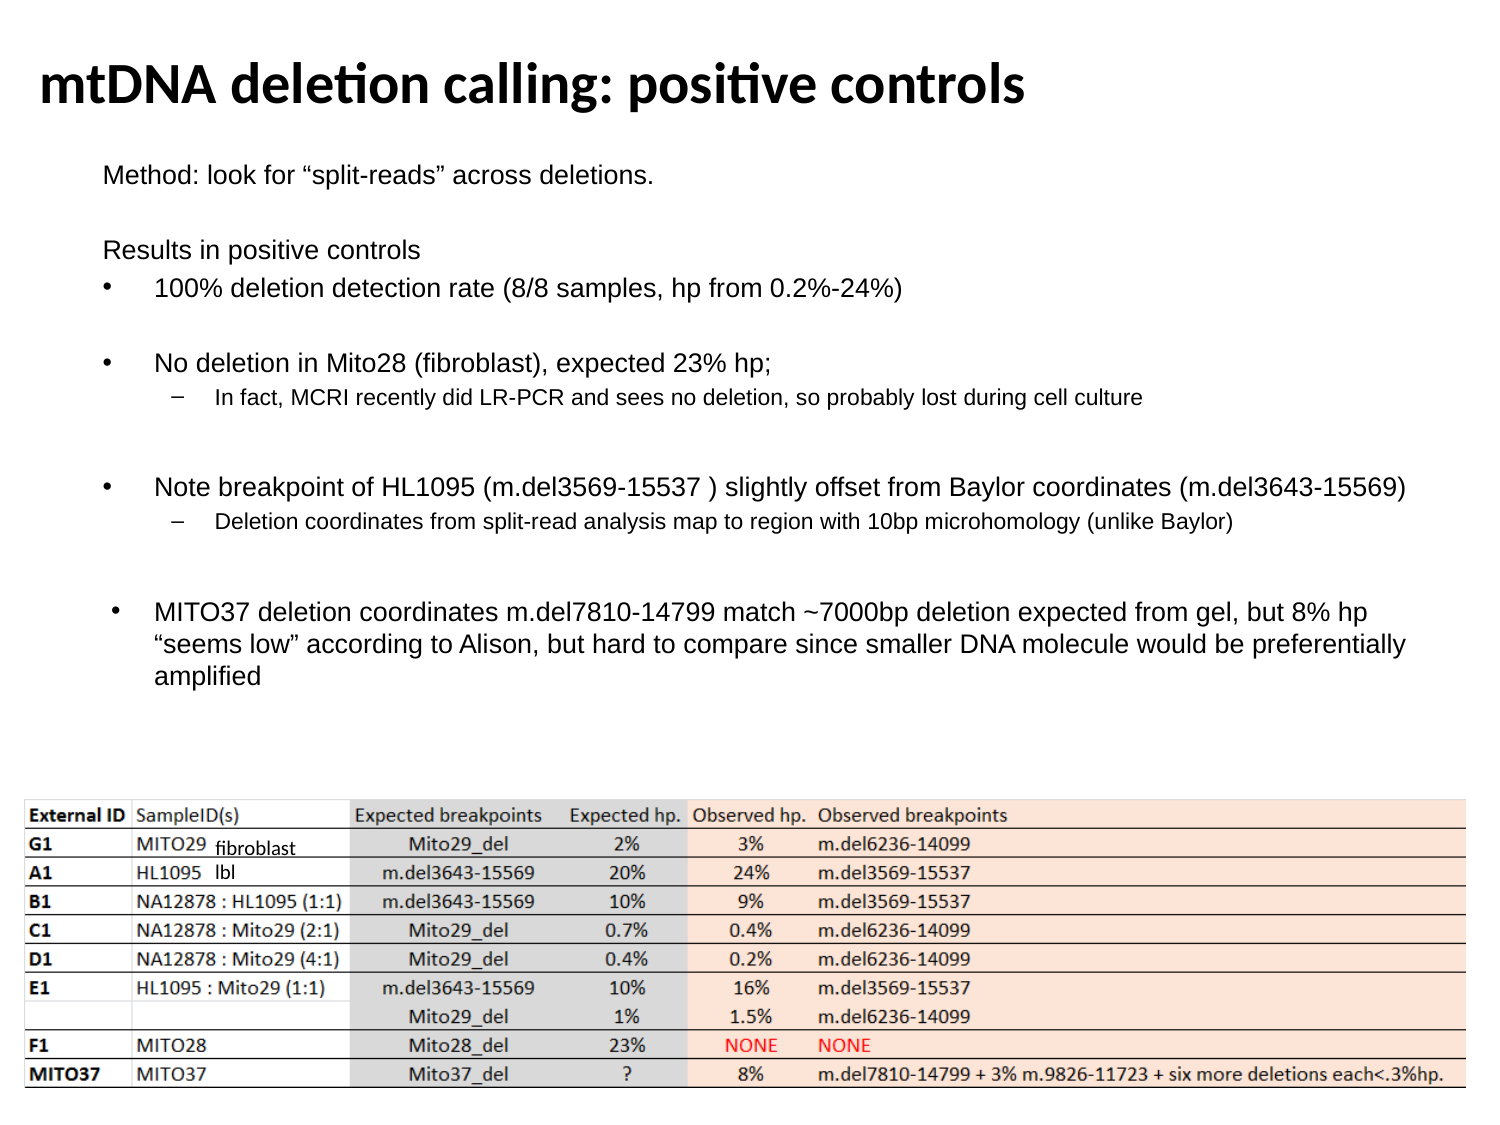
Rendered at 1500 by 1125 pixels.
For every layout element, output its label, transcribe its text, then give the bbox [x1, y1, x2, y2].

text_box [24, 799, 1467, 1088]
title mtDNA deletion calling: positive controls [24, 37, 1425, 118]
list Method: look for “split-reads” across deletions. Results in positive controls 100% deletion detection rate (8/8 samples, hp from 0.2%-24%) No deletion in Mito28 (fibroblast), expected 23% hp; In fact, MCRI recently did LR-PCR and sees no deletion, so probably lost during cell culture Note breakpoint of HL1095 (m.del3569-15537 ) slightly offset from Baylor coordinates (m.del3643-15569) Deletion coordinates from split-read analysis map to region with 10bp microhomology (unlike Baylor) MITO37 deletion coordinates m.del7810-14799 match ~7000bp deletion expected from gel, but 8% hp “seems low” according to Alison, but hard to compare since smaller DNA molecule would be preferentially amplified [87, 149, 1463, 700]
